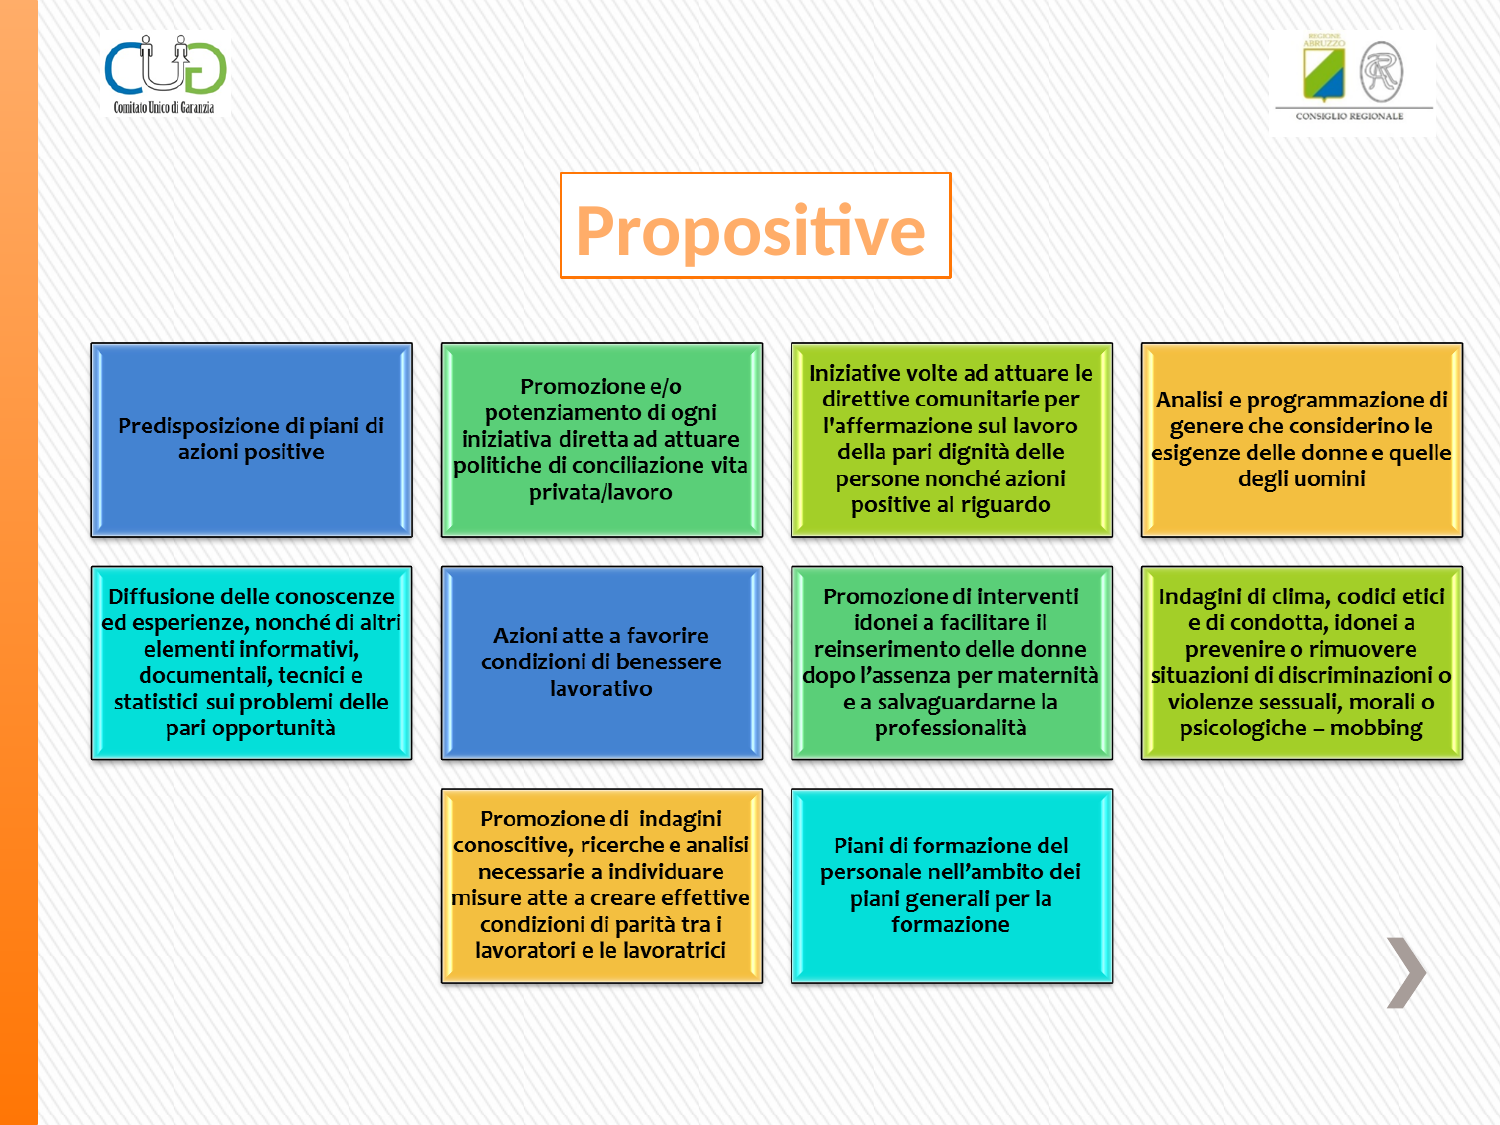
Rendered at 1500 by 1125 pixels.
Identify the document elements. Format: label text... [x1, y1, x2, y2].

text_box Propositive [560, 172, 952, 240]
picture [100, 30, 231, 117]
picture [75, 243, 1483, 1081]
picture [1269, 30, 1436, 138]
